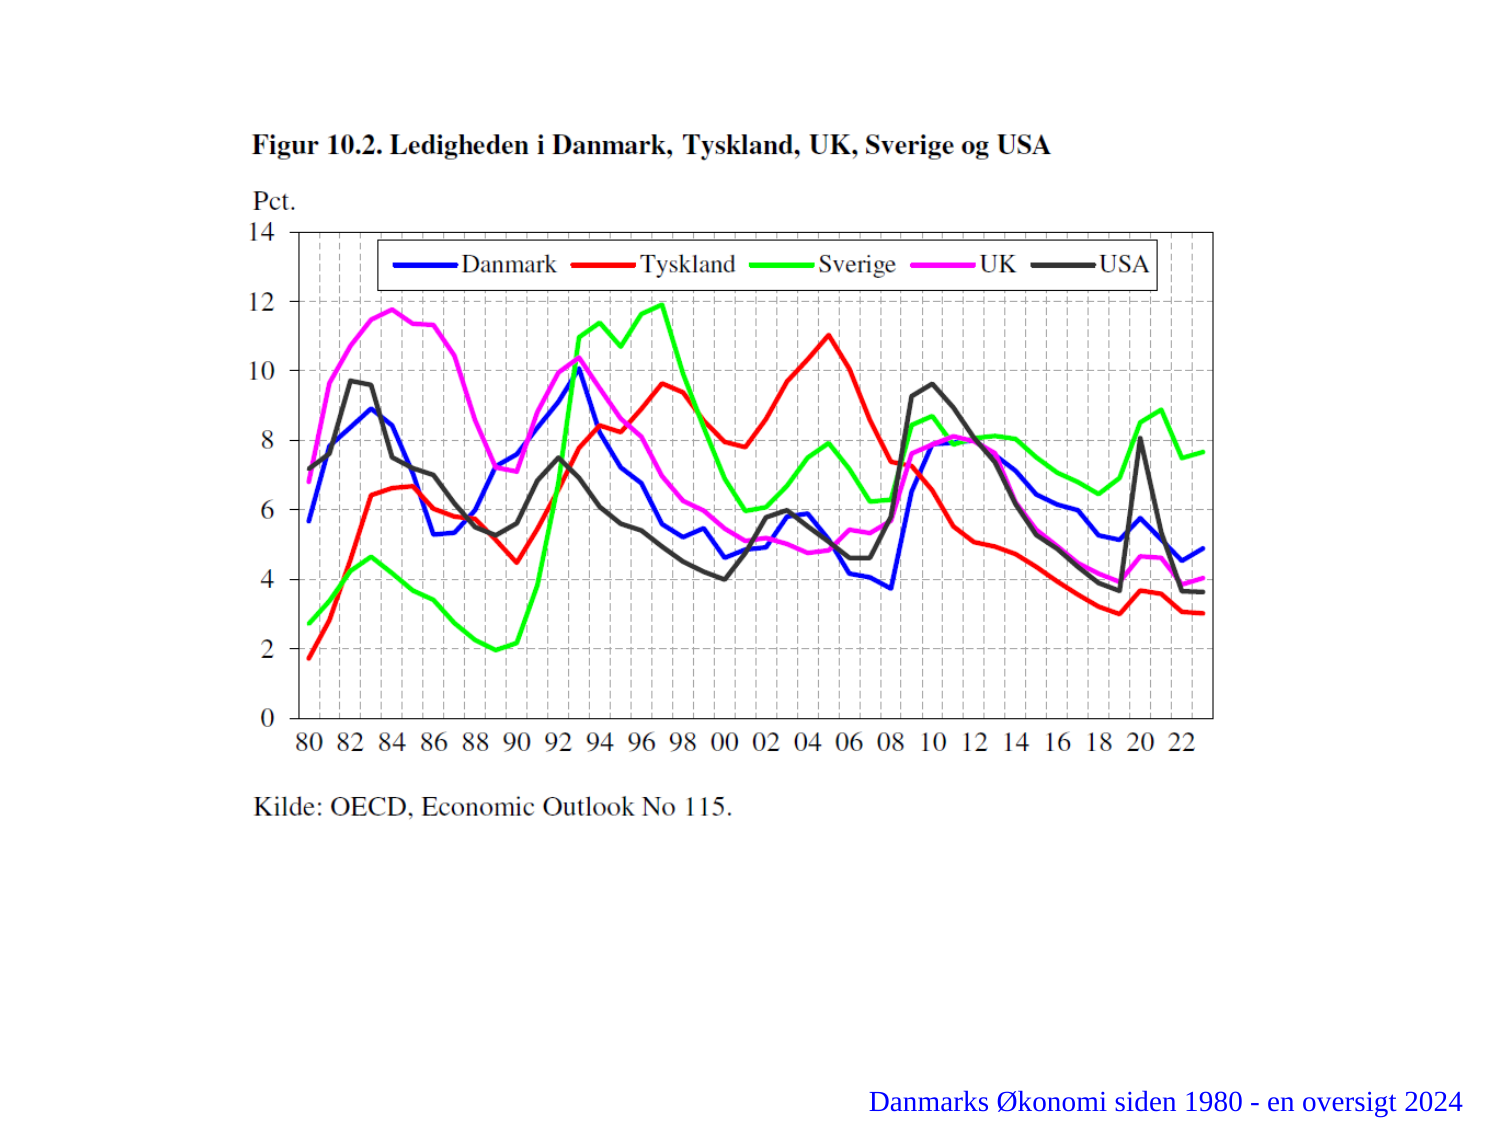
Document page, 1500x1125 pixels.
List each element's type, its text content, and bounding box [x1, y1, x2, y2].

footer Danmarks Økonomi siden 1980 - en oversigt 2024 [832, 1057, 1500, 1125]
picture [235, 117, 1241, 832]
title Figur 10.2. Ledigheden i Danmark, Tyskland, UK, Sverige og USA [75, 45, 1425, 233]
